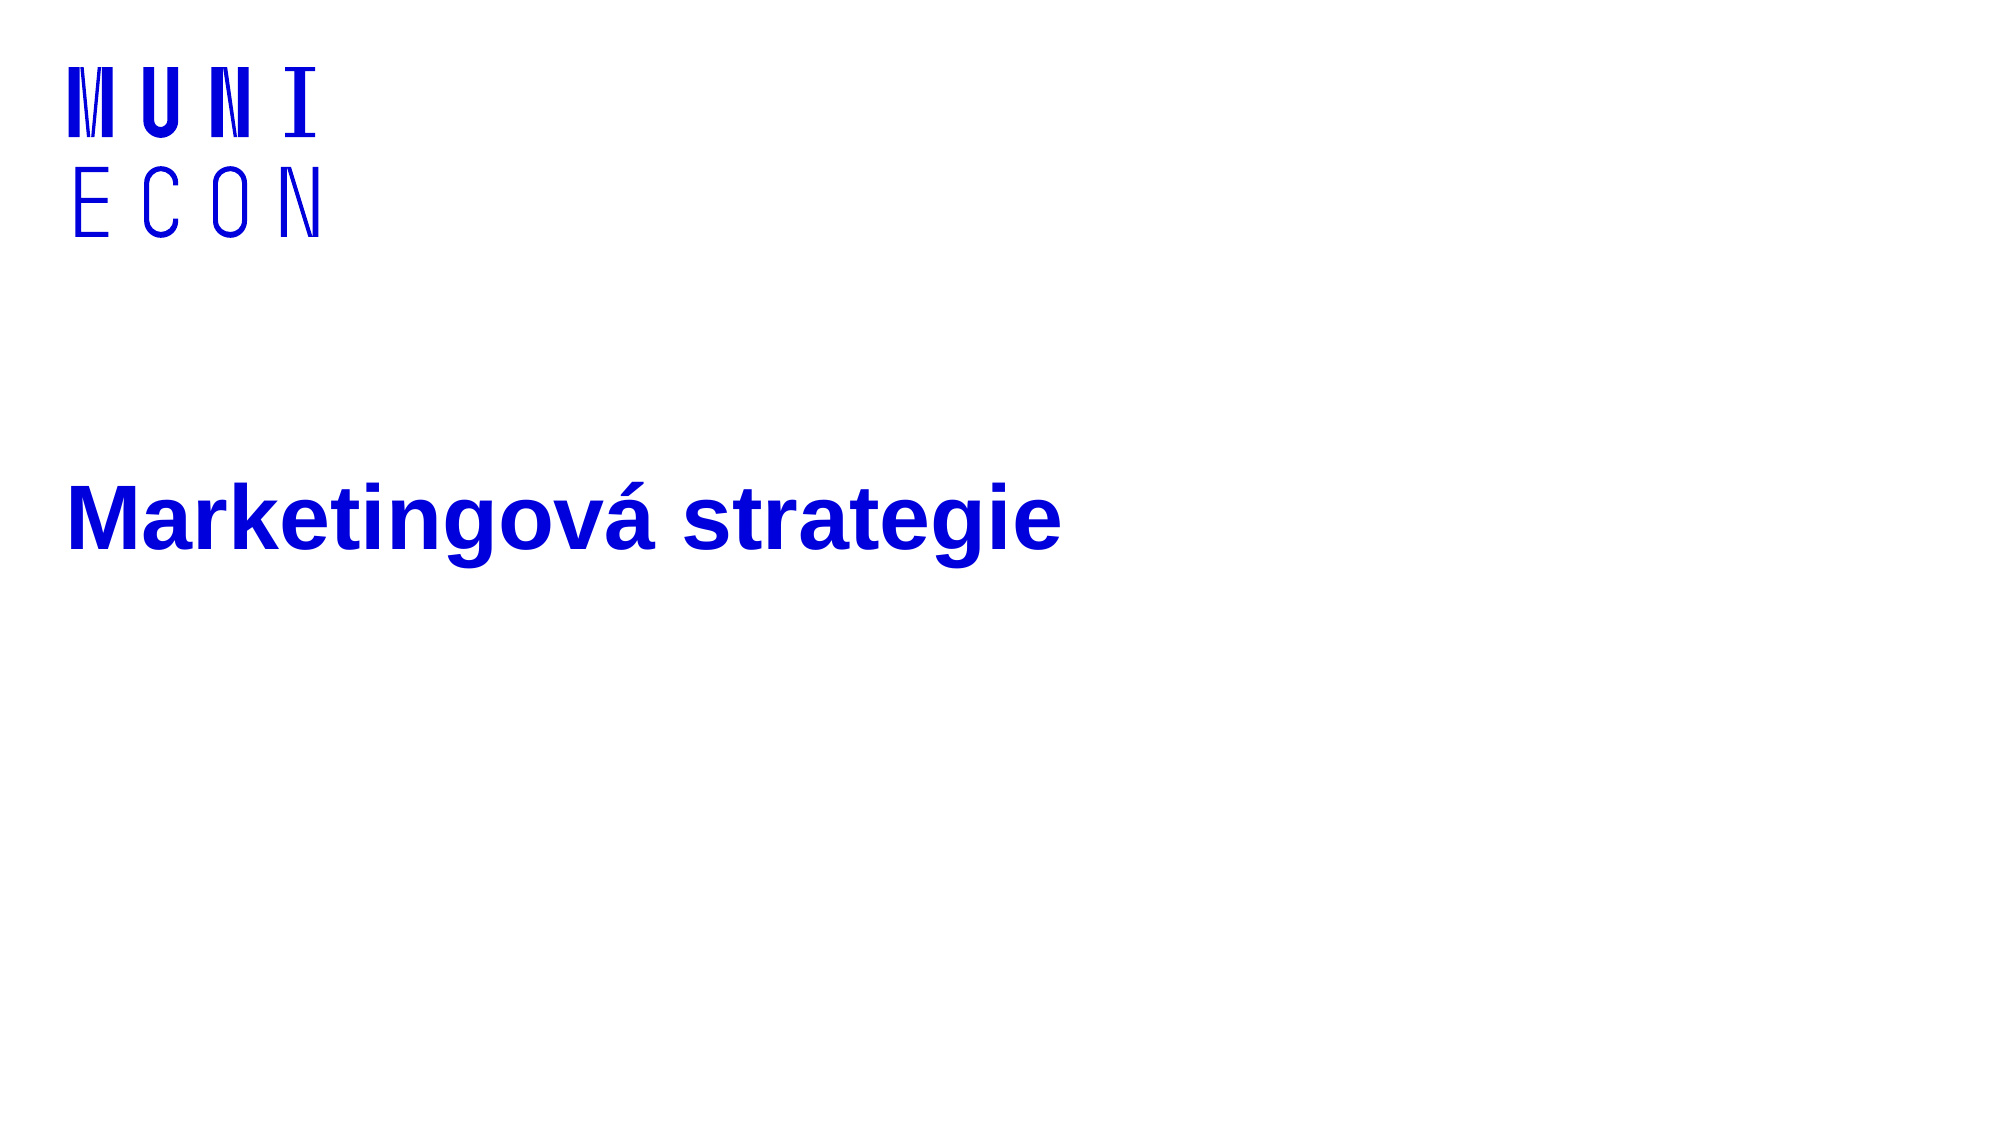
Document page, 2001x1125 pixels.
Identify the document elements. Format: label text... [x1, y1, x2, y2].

title Marketingová strategie [65, 475, 1930, 668]
